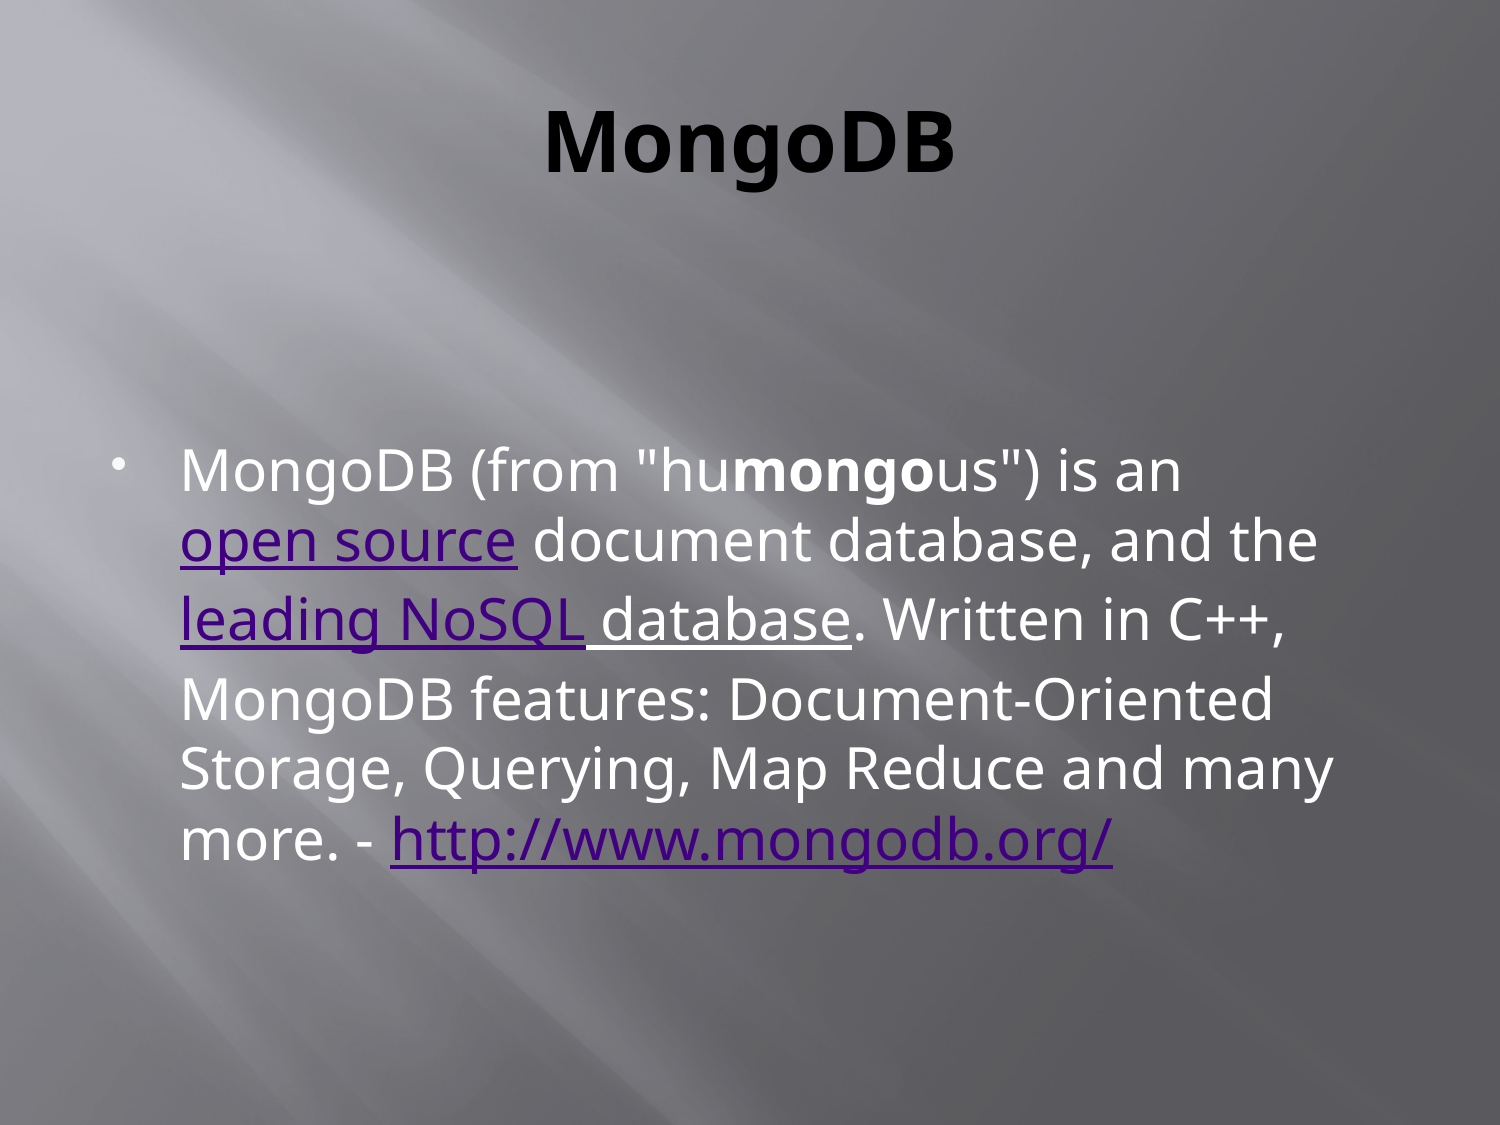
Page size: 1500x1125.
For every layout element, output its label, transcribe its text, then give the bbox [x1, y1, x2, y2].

list MongoDB (from "humongous") is an open source document database, and the leading NoSQL database. Written in C++, MongoDB features: Document-Oriented Storage, Querying, Map Reduce and many more. - http://www.mongodb.org/ [75, 262, 1425, 1035]
title MongoDB [75, 45, 1425, 233]
